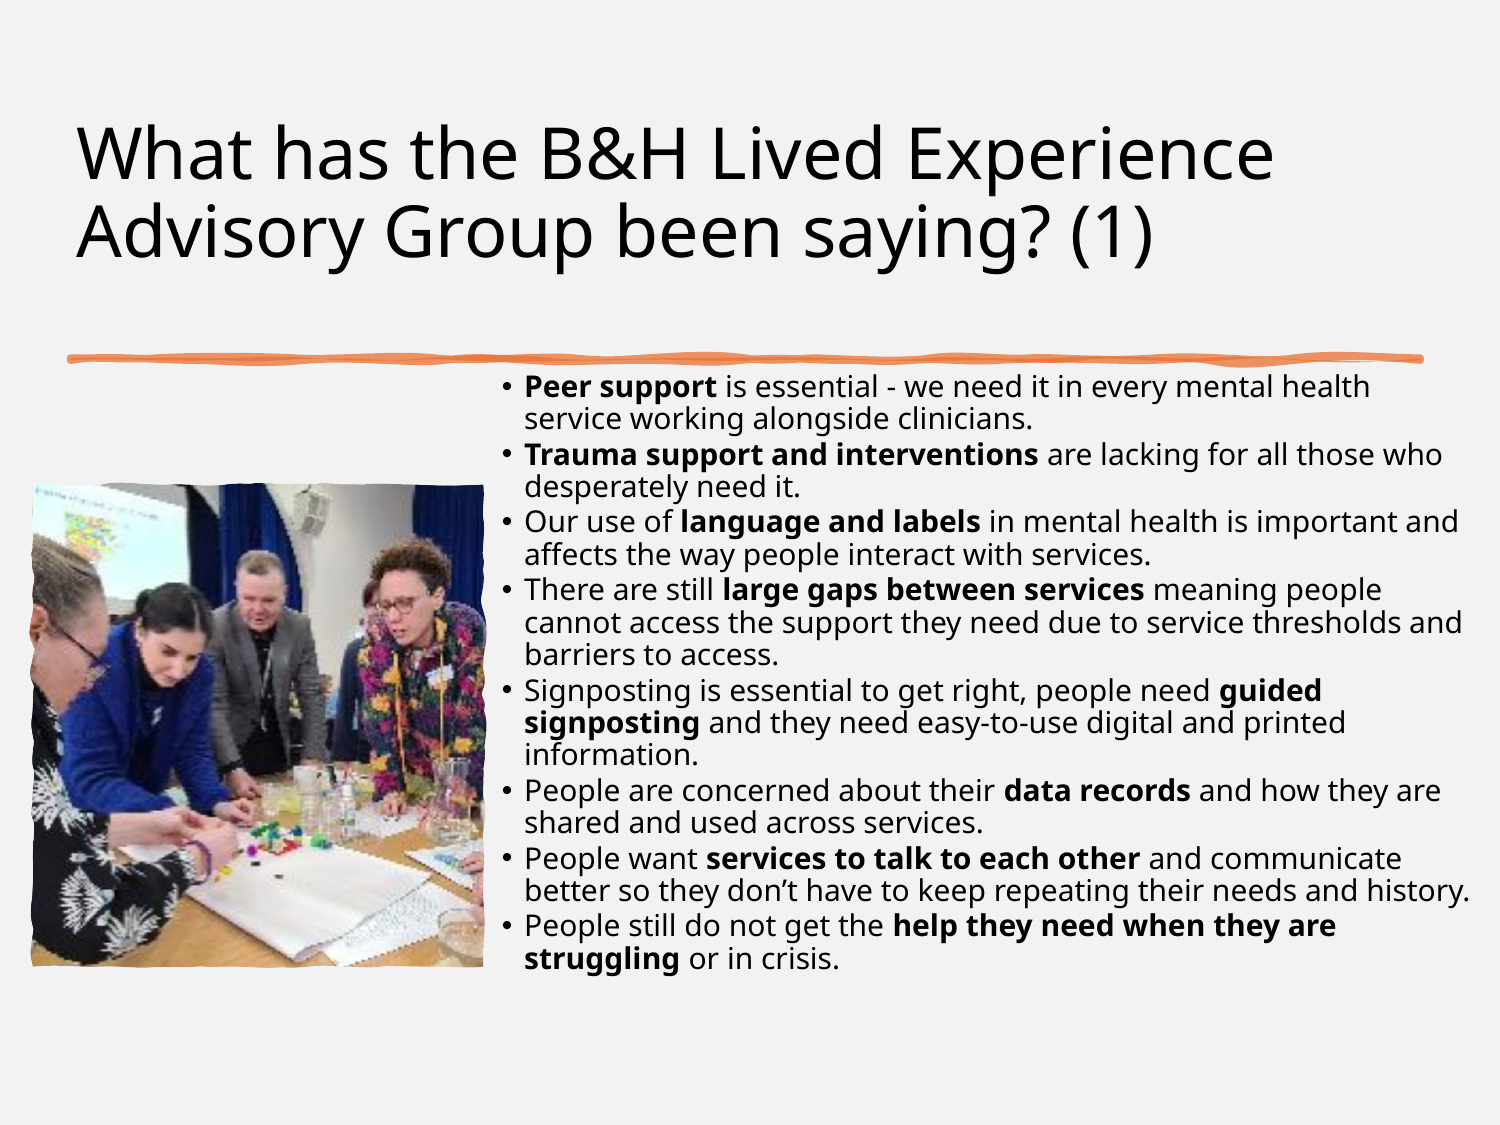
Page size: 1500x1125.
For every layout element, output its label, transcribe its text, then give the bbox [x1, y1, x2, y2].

title What has the B&H Lived Experience Advisory Group been saying? (1) [61, 103, 1421, 281]
list Peer support is essential - we need it in every mental health service working alongside clinicians. Trauma support and interventions are lacking for all those who desperately need it. Our use of language and labels in mental health is important and affects the way people interact with services. There are still large gaps between services meaning people cannot access the support they need due to service thresholds and barriers to access. Signposting is essential to get right, people need guided signposting and they need easy-to-use digital and printed information. People are concerned about their data records and how they are shared and used across services. People want services to talk to each other and communicate better so they don’t have to keep repeating their needs and history. People still do not get the help they need when they are struggling or in crisis. [486, 363, 1487, 1039]
text_box [68, 353, 1422, 364]
picture [28, 482, 488, 969]
text_box [0, 139, 1500, 986]
